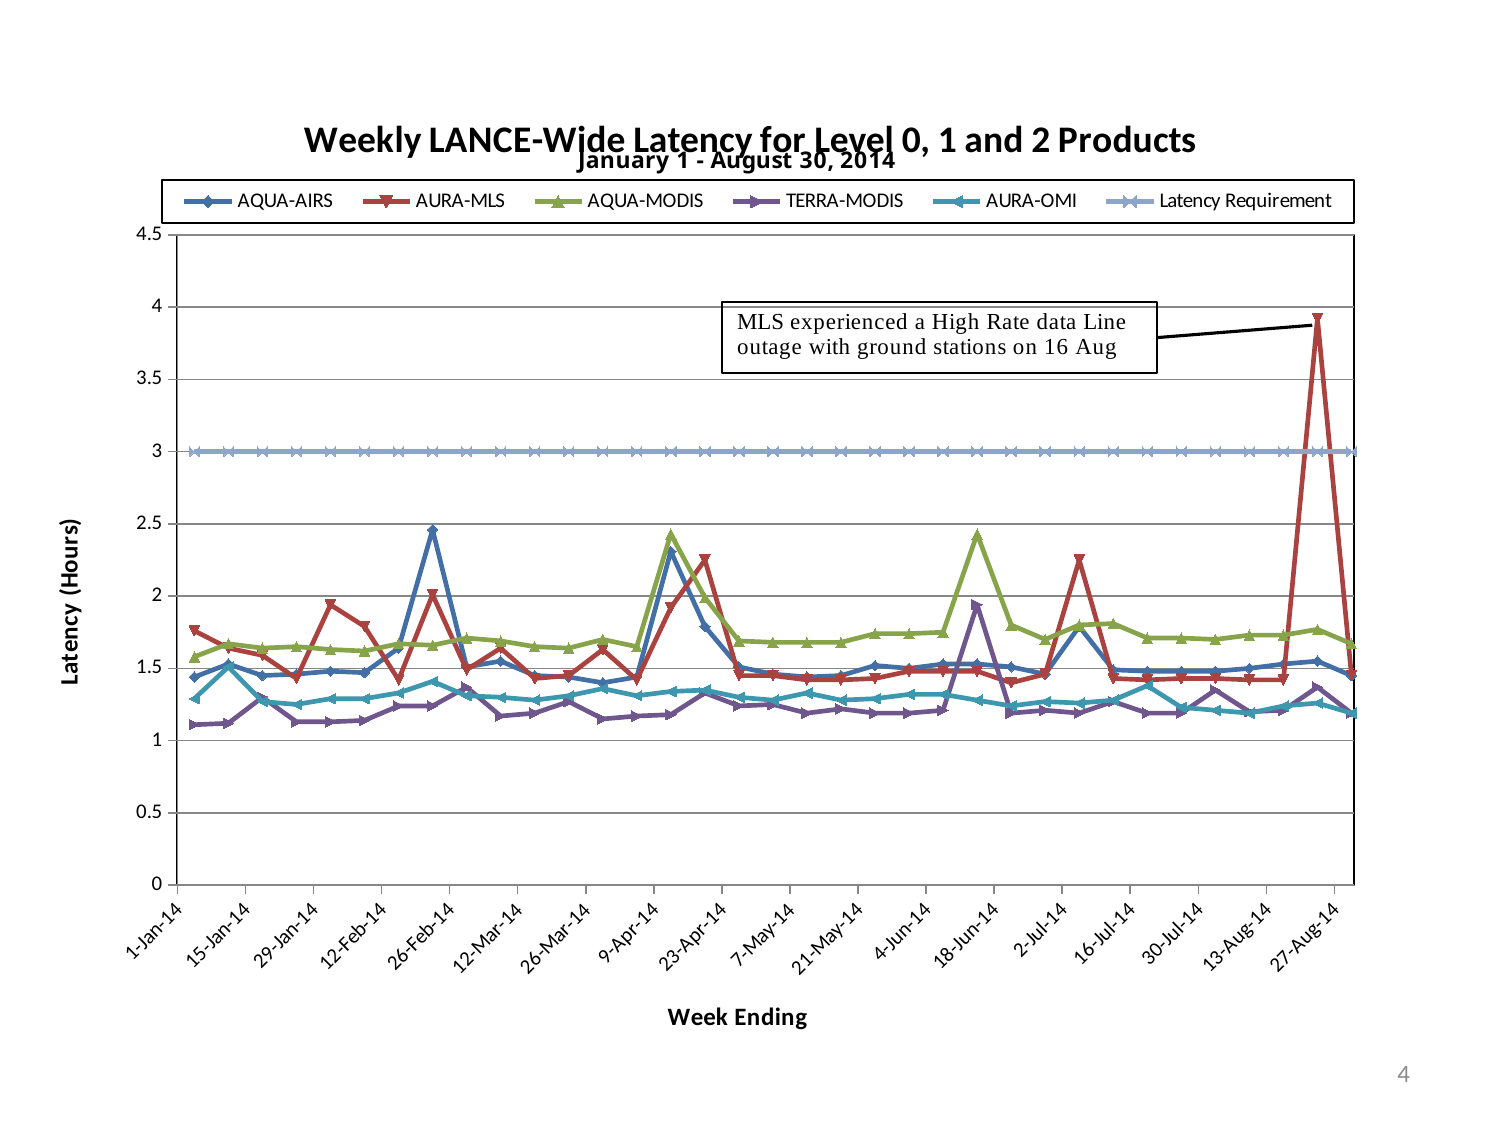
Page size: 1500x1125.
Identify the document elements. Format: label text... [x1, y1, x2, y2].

slide_number 4 [1074, 1050, 1425, 1103]
chart [0, 85, 1500, 1043]
